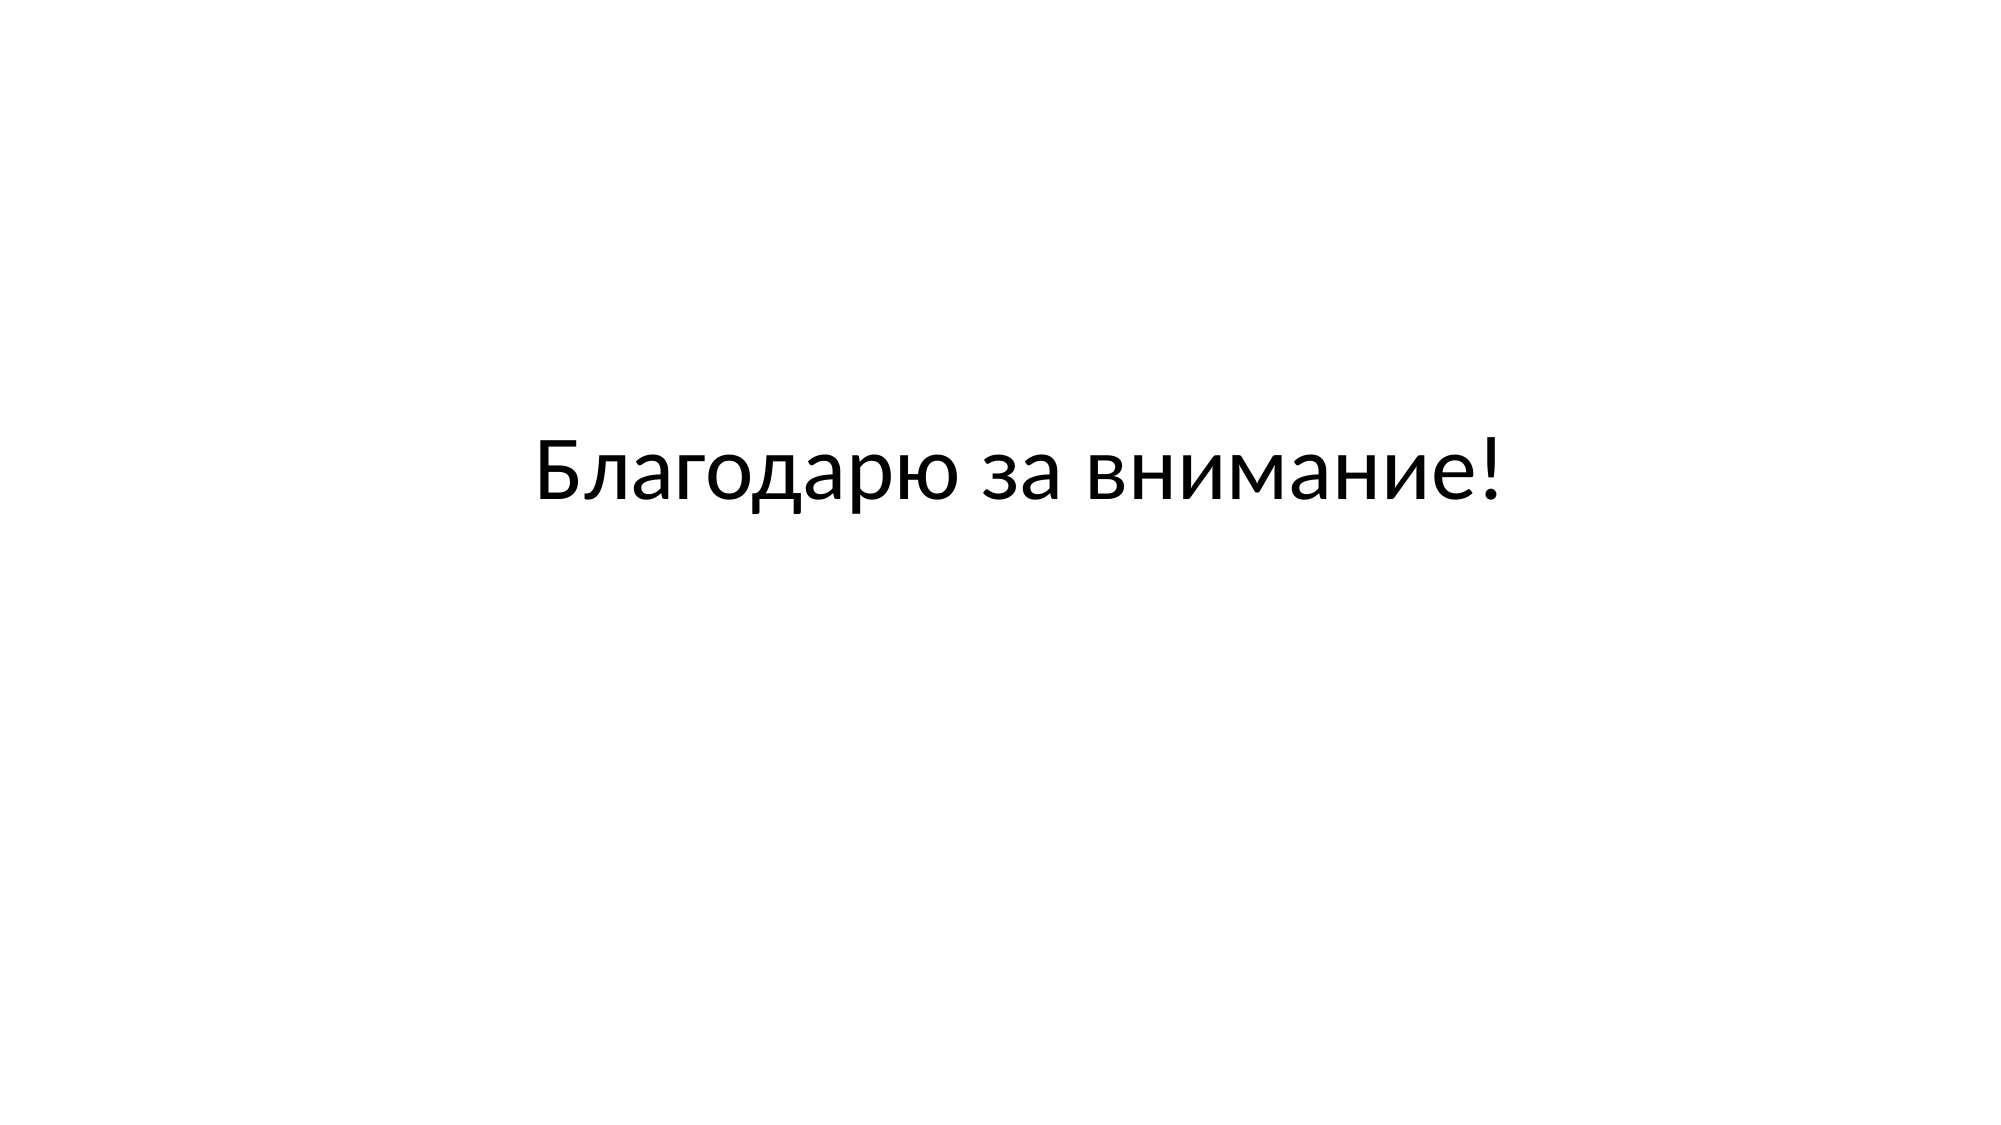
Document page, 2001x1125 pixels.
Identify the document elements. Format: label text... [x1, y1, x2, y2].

list Благодарю за внимание! [152, 412, 1891, 766]
